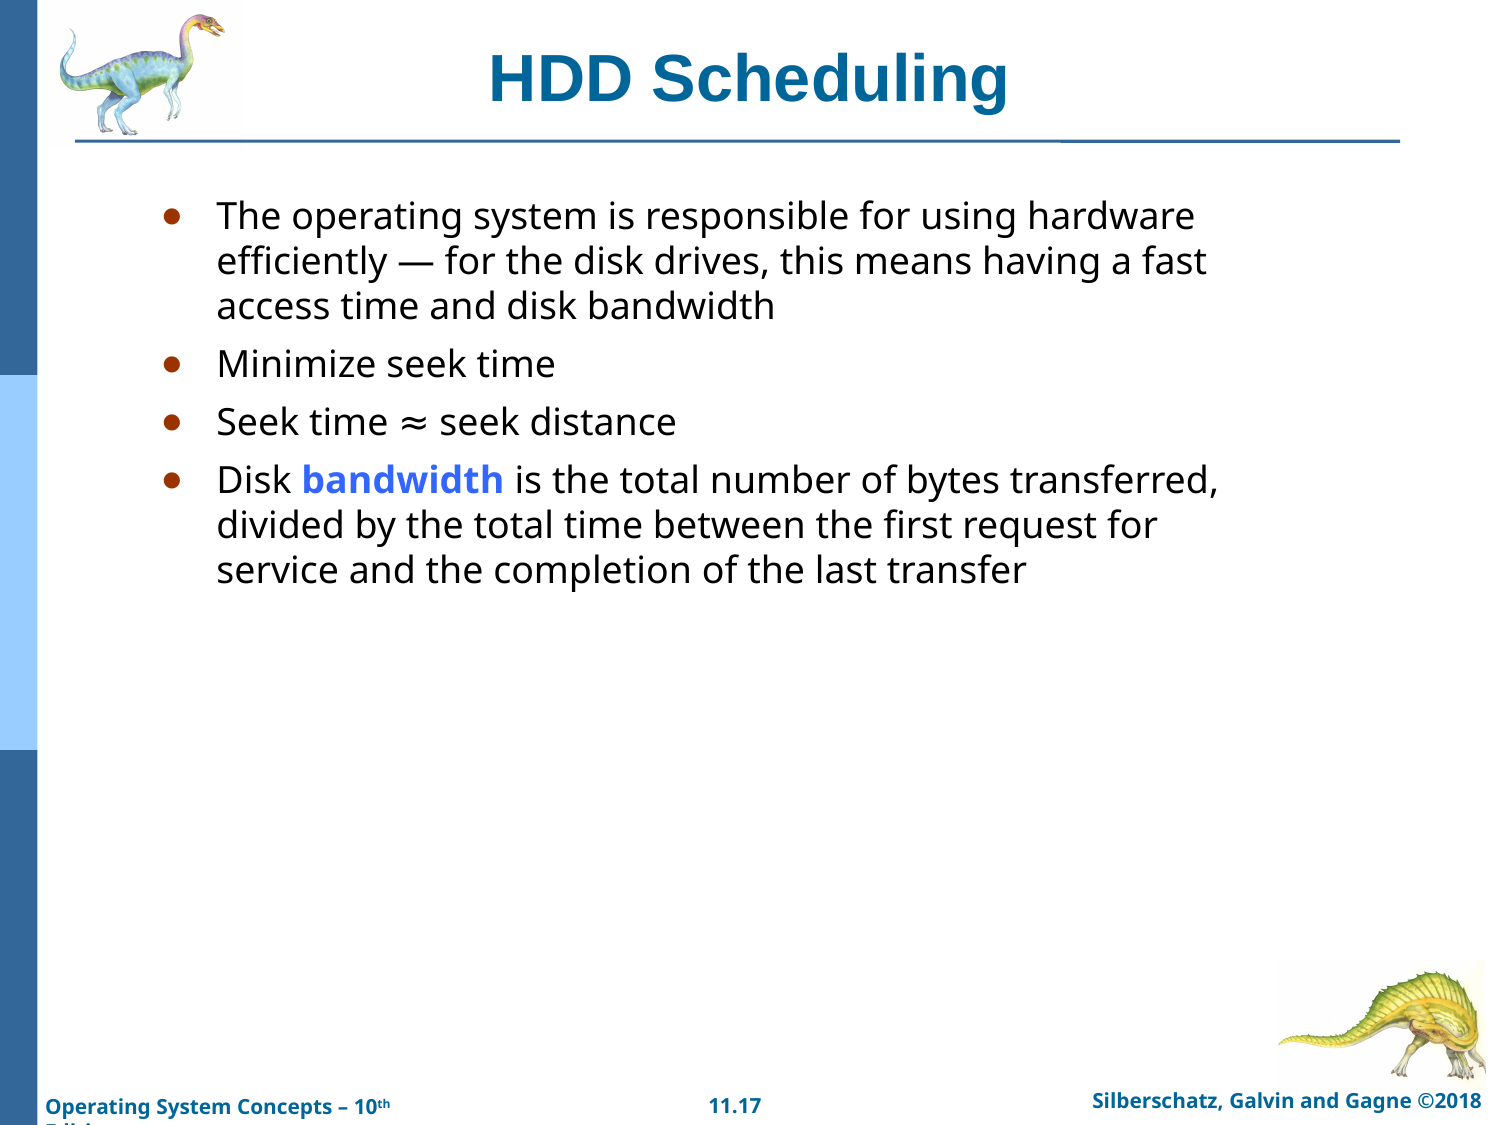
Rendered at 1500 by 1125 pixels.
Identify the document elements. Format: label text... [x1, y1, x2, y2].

picture [46, 0, 243, 149]
list The operating system is responsible for using hardware efficiently — for the disk drives, this means having a fast access time and disk bandwidth Minimize seek time Seek time ≈ seek distance Disk bandwidth is the total number of bytes transferred, divided by the total time between the first request for service and the completion of the last transfer [145, 184, 1286, 1029]
picture [1275, 959, 1486, 1090]
title HDD Scheduling [75, 27, 1425, 123]
